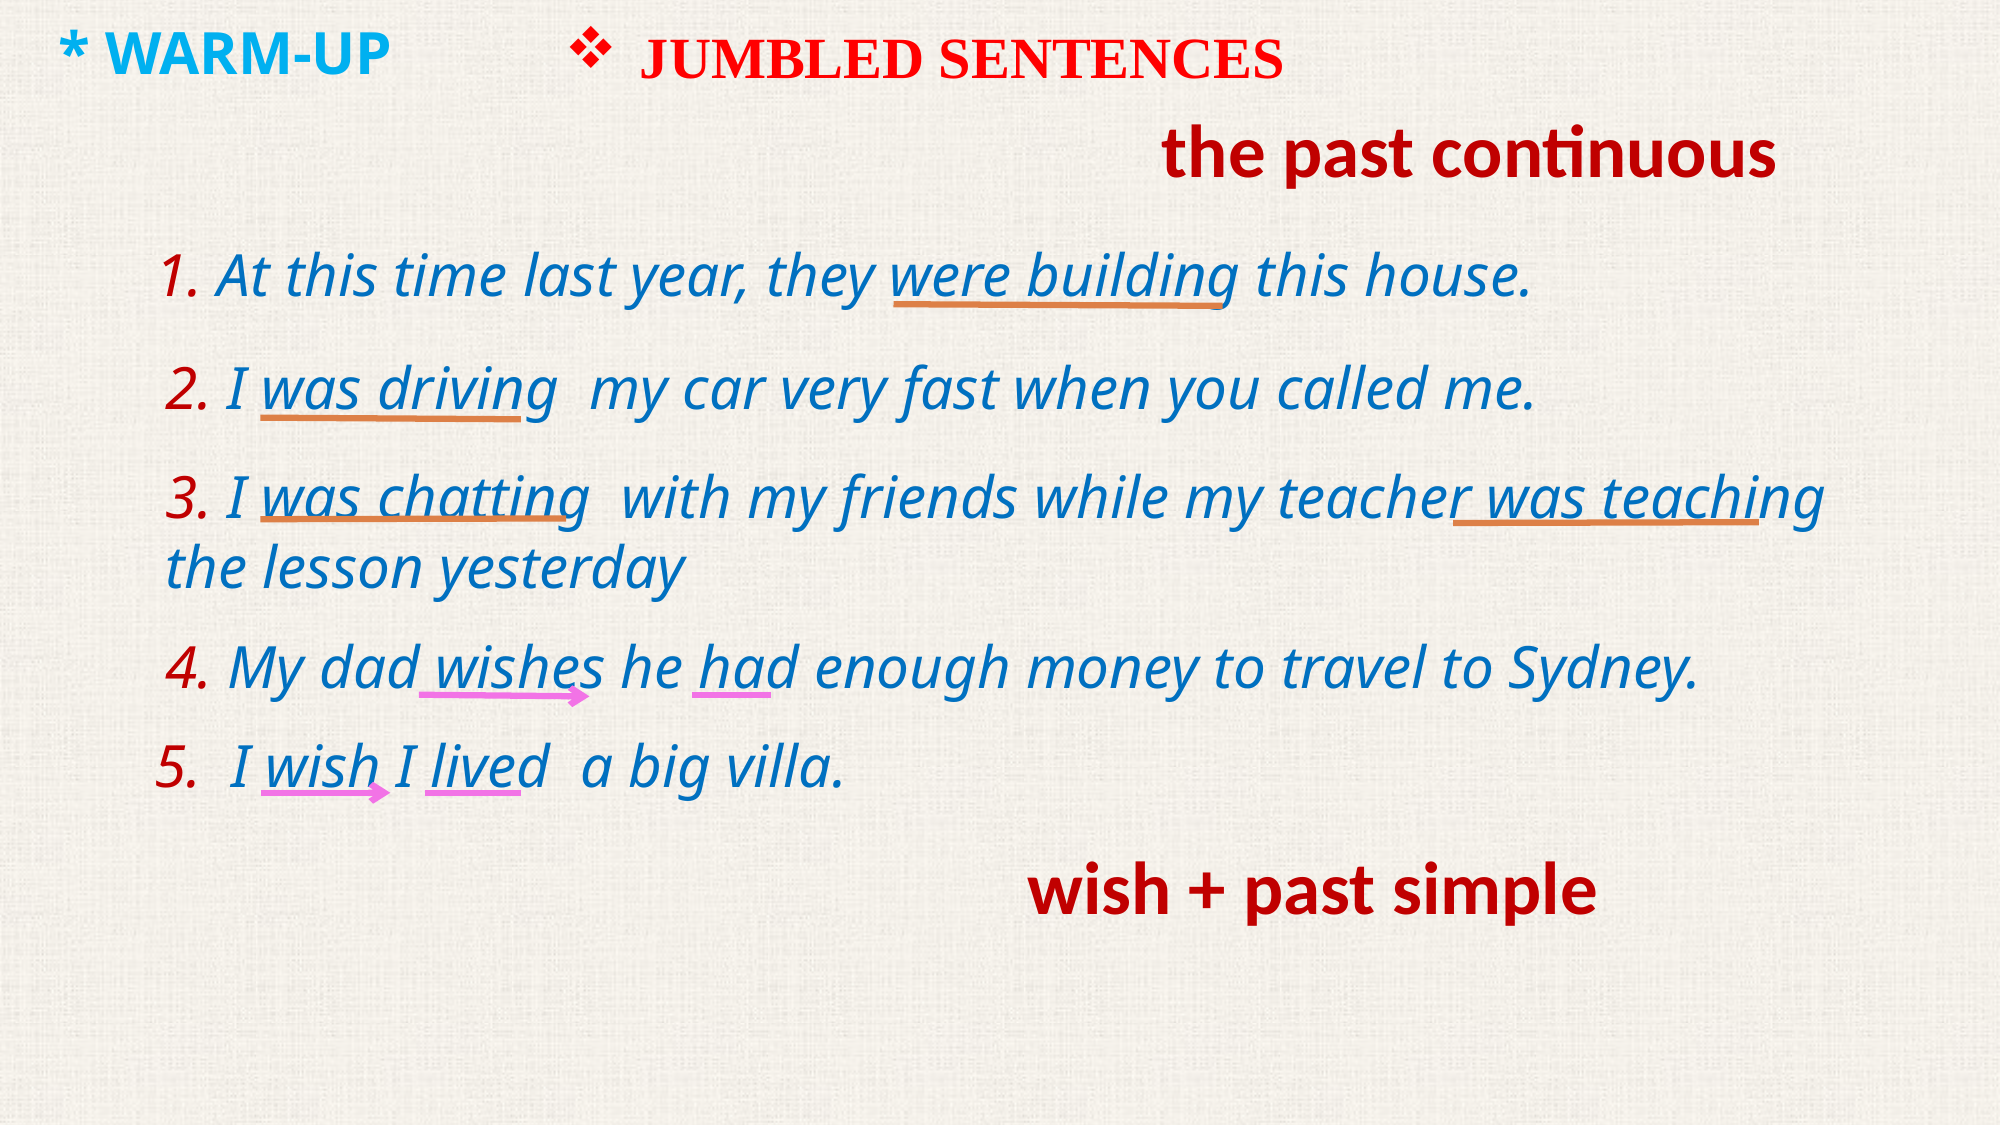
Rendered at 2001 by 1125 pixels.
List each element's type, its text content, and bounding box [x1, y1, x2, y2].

text_box 3. I was chatting with my friends while my teacher was teaching the lesson yesterday [150, 452, 1910, 608]
text_box JUMBLED SENTENCES [550, 2, 1301, 98]
text_box the past continuous [1147, 94, 1810, 200]
text_box 1. At this time last year, they were building this house. [140, 230, 1550, 316]
text_box * WARM-UP [43, 8, 408, 94]
text_box wish + past simple [995, 832, 1614, 937]
text_box 2. I was driving my car very fast when you called me. [150, 343, 1797, 429]
text_box 5. I wish I lived a big villa. [139, 721, 1403, 807]
text_box 4. My dad wishes he had enough money to travel to Sydney. [150, 622, 1849, 708]
